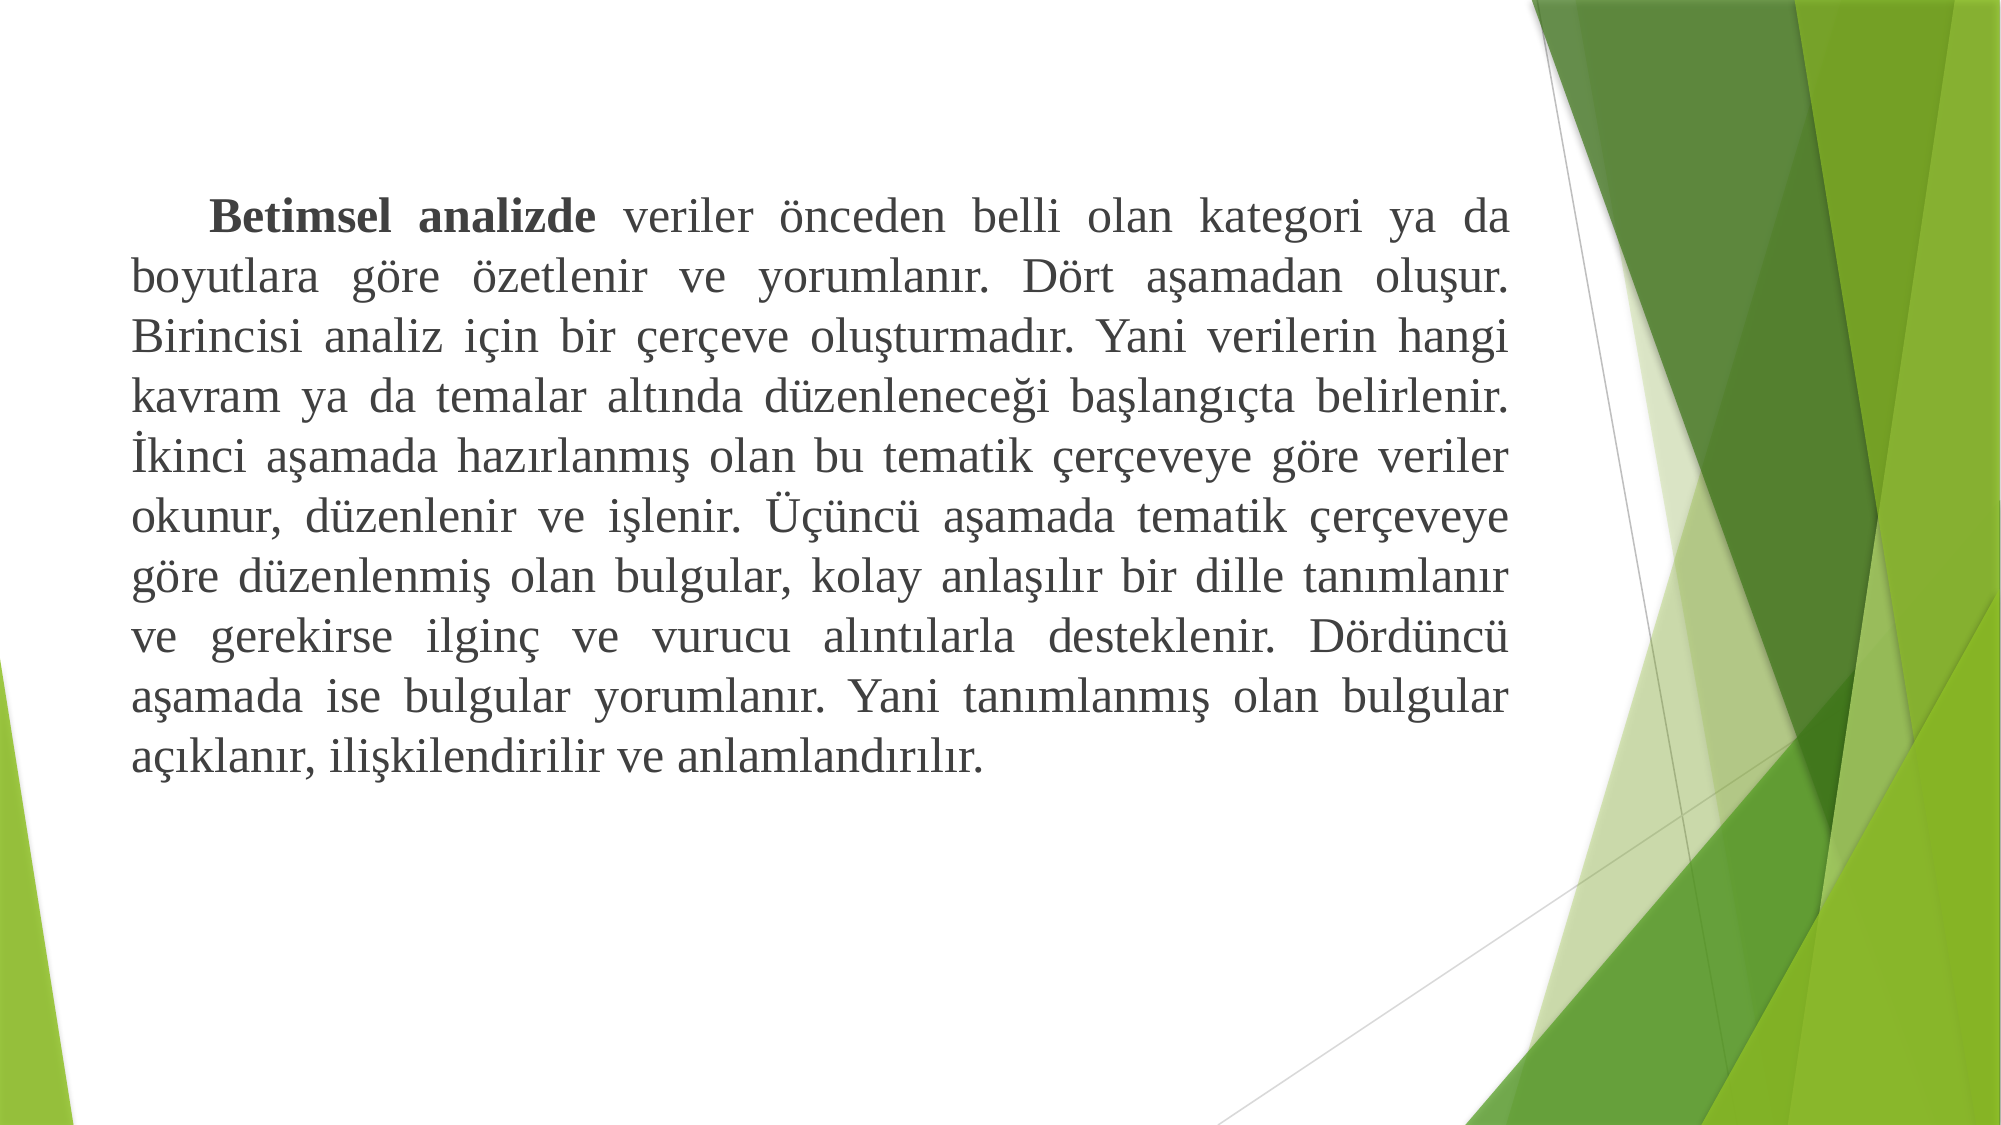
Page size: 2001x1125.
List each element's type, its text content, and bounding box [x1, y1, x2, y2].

list Betimsel analizde veriler önceden belli olan kategori ya da boyutlara göre özetlenir ve yorumlanır. Dört aşamadan oluşur. Birincisi analiz için bir çerçeve oluşturmadır. Yani verilerin hangi kavram ya da temalar altında düzenleneceği başlangıçta belirlenir. İkinci aşamada hazırlanmış olan bu tematik çerçeveye göre veriler okunur, düzenlenir ve işlenir. Üçüncü aşamada tematik çerçeveye göre düzenlenmiş olan bulgular, kolay anlaşılır bir dille tanımlanır ve gerekirse ilginç ve vurucu alıntılarla desteklenir. Dördüncü aşamada ise bulgular yorumlanır. Yani tanımlanmış olan bulgular açıklanır, ilişkilendirilir ve anlamlandırılır. [116, 174, 1527, 1041]
